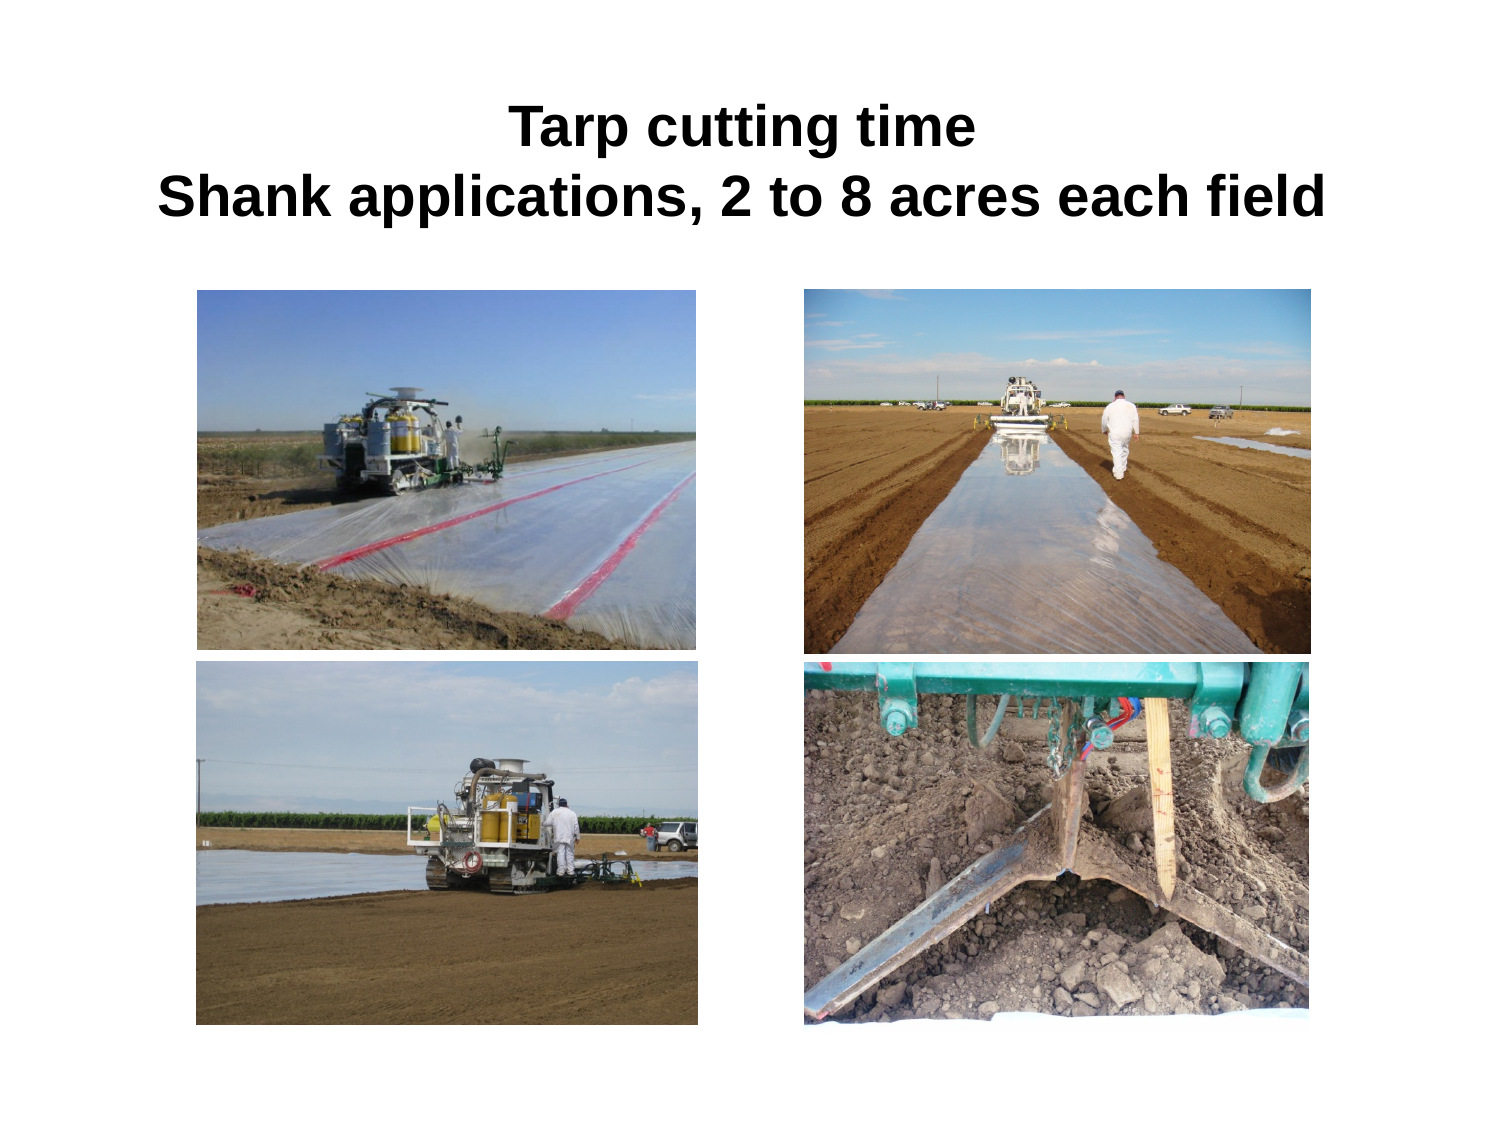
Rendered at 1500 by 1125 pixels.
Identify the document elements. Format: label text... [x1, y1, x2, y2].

picture [197, 290, 696, 651]
text_box Tarp cutting time Shank applications, 2 to 8 acres each field [142, 80, 1344, 236]
picture [803, 662, 1309, 1034]
picture [803, 288, 1311, 654]
picture [196, 660, 699, 1026]
